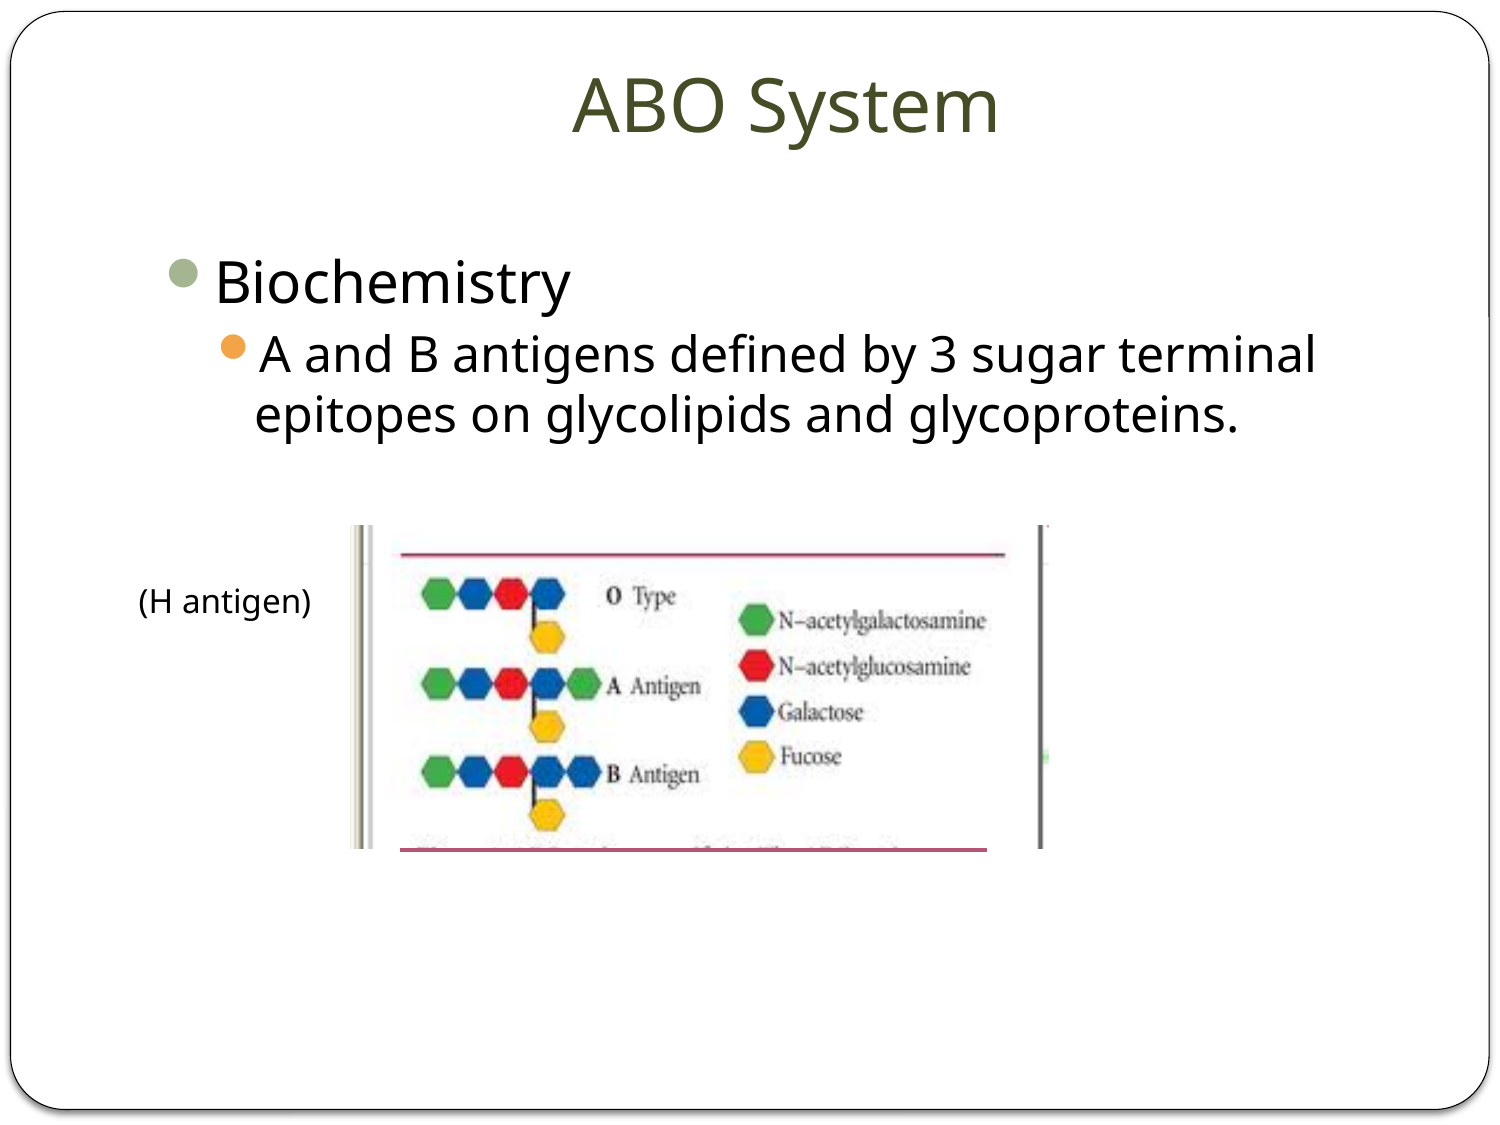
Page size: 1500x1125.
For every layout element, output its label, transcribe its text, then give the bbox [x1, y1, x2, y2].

text_box (H antigen) [99, 536, 343, 664]
title ABO System [150, 45, 1425, 163]
list Biochemistry A and B antigens defined by 3 sugar terminal epitopes on glycolipids and glycoproteins. [150, 237, 1425, 988]
picture [349, 524, 1049, 850]
